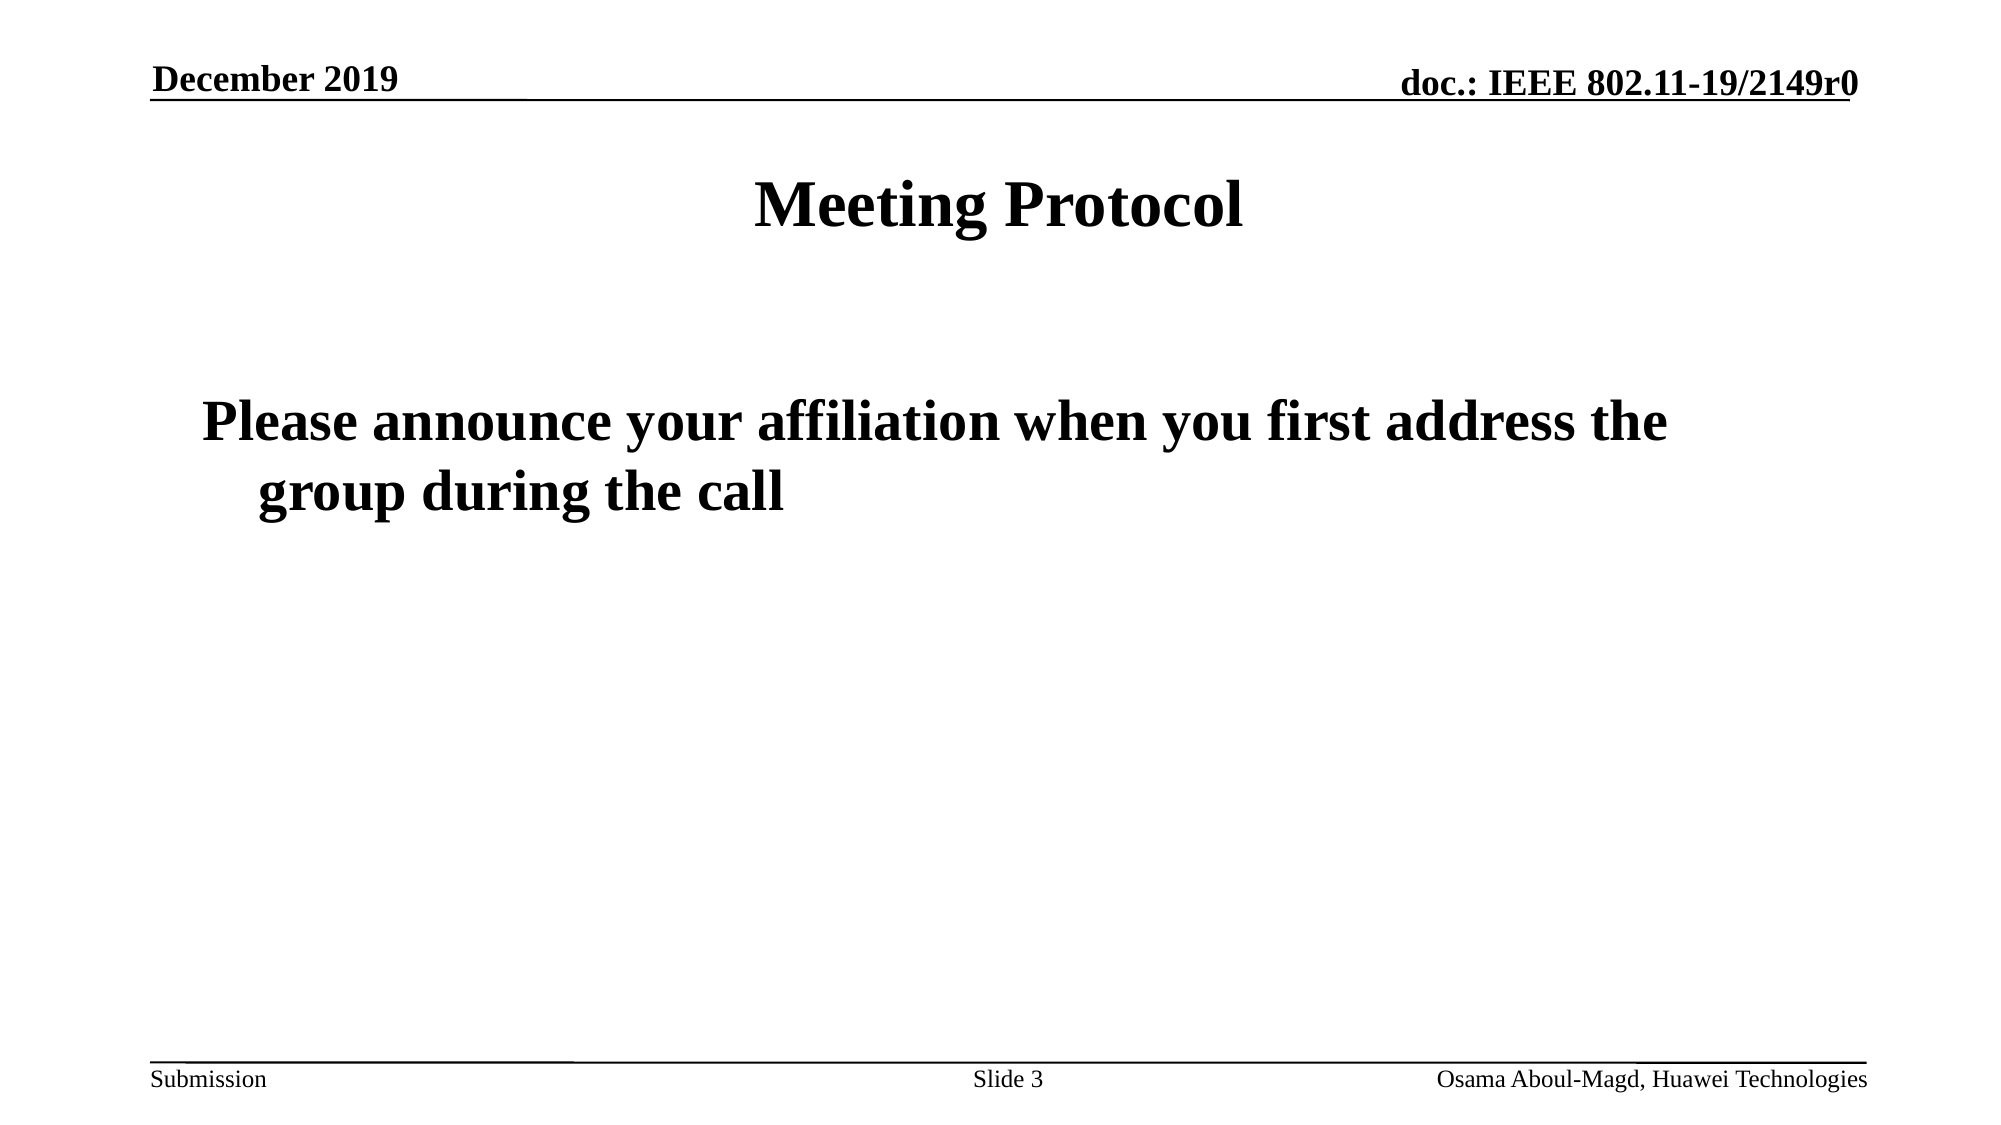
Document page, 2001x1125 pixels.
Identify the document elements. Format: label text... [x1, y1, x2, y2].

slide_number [152, 54, 563, 100]
footer Osama Aboul-Magd, Huawei Technologies [1171, 1061, 1869, 1093]
list Please announce your affiliation when you first address the group during the call [187, 374, 1813, 513]
title Meeting Protocol [149, 112, 1850, 288]
slide_number Slide 3 [950, 1061, 1067, 1123]
